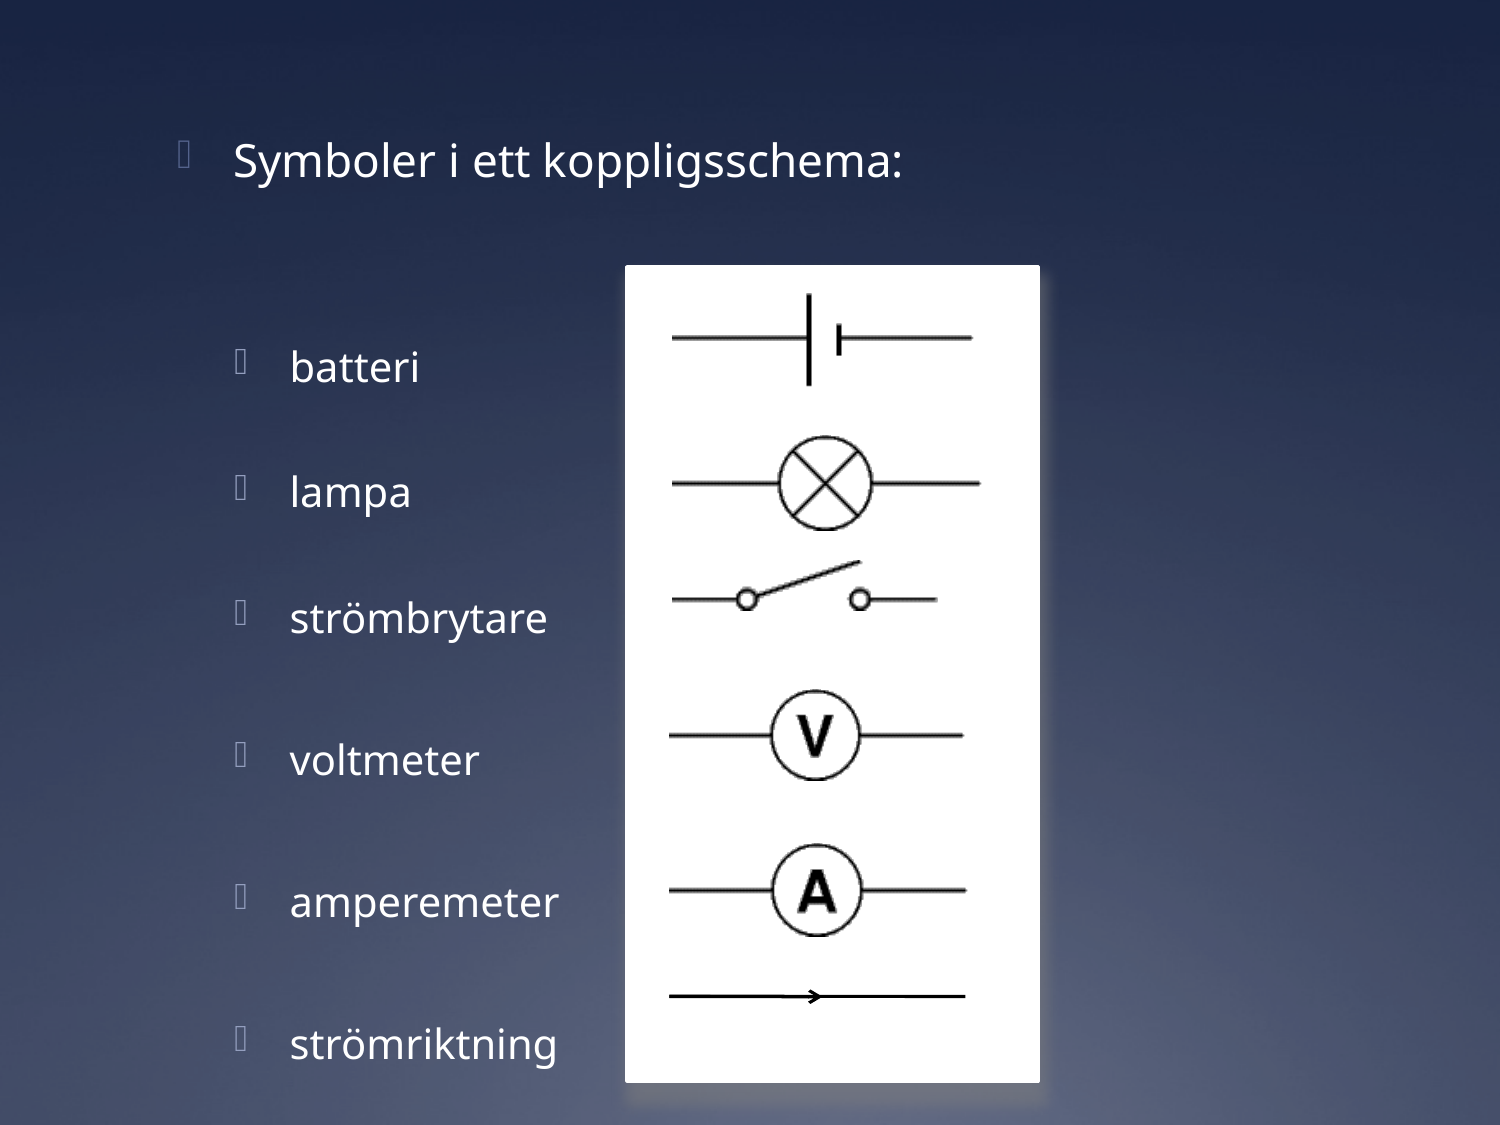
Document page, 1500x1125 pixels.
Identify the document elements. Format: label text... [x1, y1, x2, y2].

list Symboler i ett koppligsschema: batteri lampa strömbrytare voltmeter amperemeter strömriktning [162, 123, 1338, 1082]
picture [671, 434, 984, 532]
picture [671, 291, 976, 389]
picture [668, 688, 967, 782]
picture [671, 559, 941, 612]
picture [668, 842, 970, 938]
